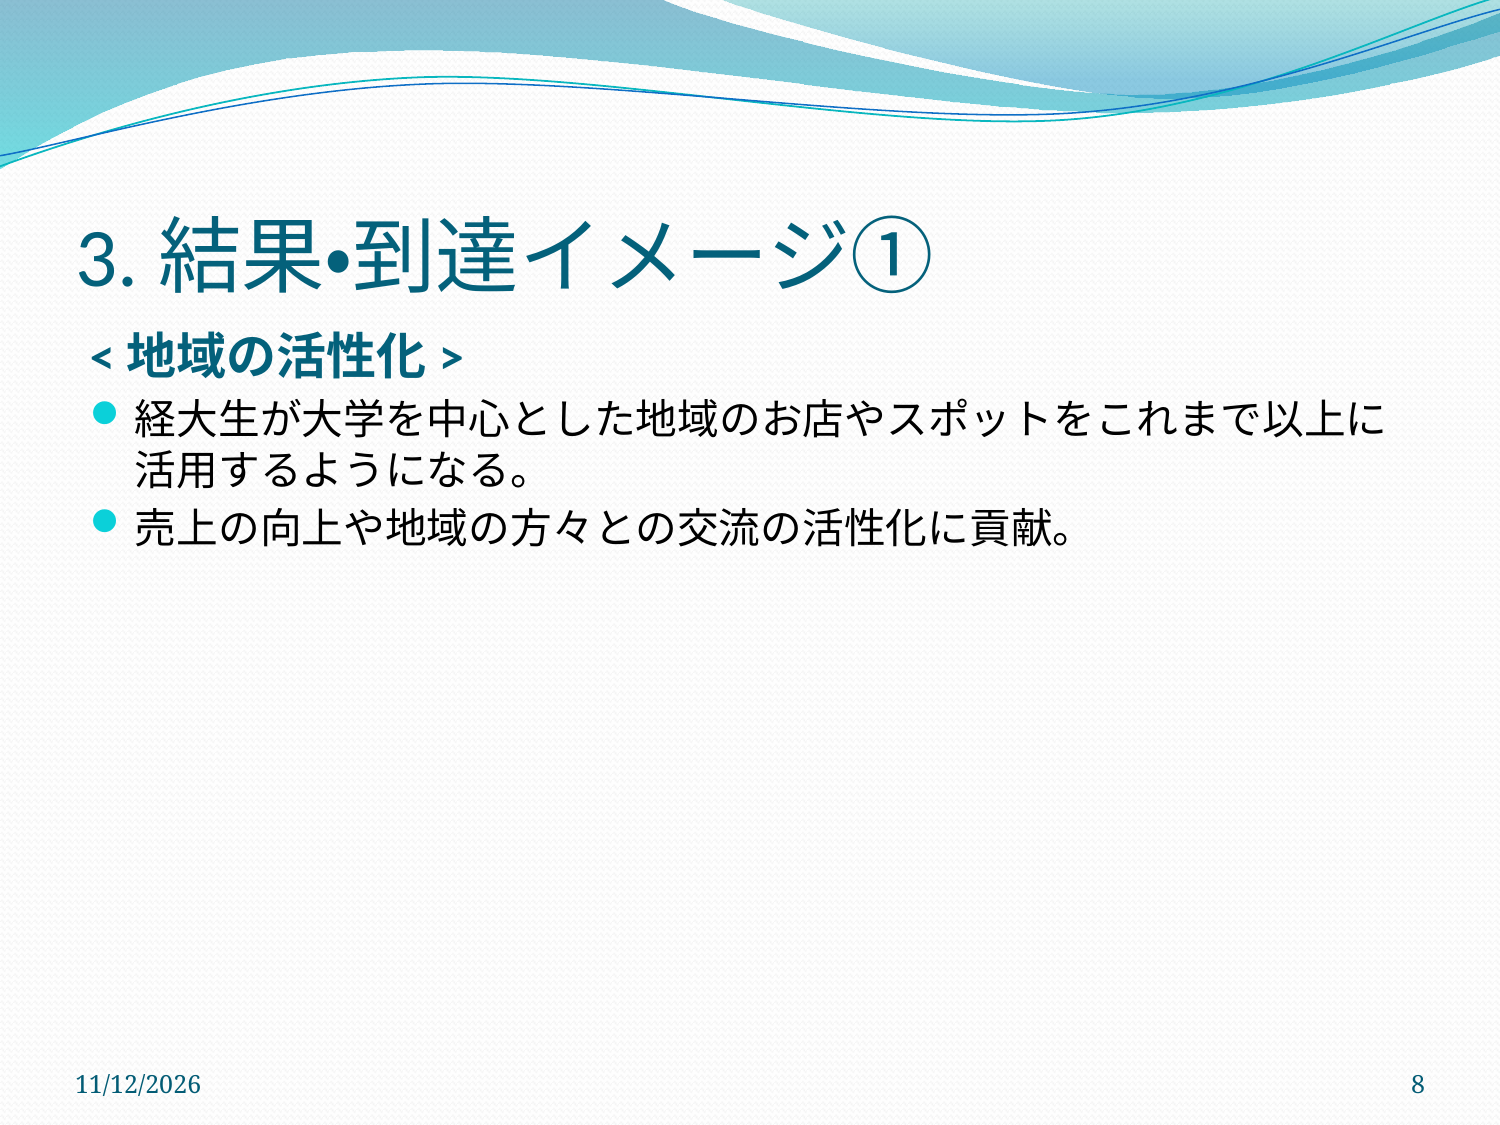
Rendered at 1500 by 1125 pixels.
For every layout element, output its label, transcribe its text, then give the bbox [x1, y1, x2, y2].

title 3.結果・到達イメージ① [75, 115, 1425, 303]
list <地域の活性化> 経大生が大学を中心とした地域のお店やスポットをこれまで以上に活用するようになる。 売上の向上や地域の方々との交流の活性化に貢献。 [75, 317, 1425, 1038]
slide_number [75, 1042, 425, 1103]
slide_number 8 [1299, 1042, 1425, 1103]
